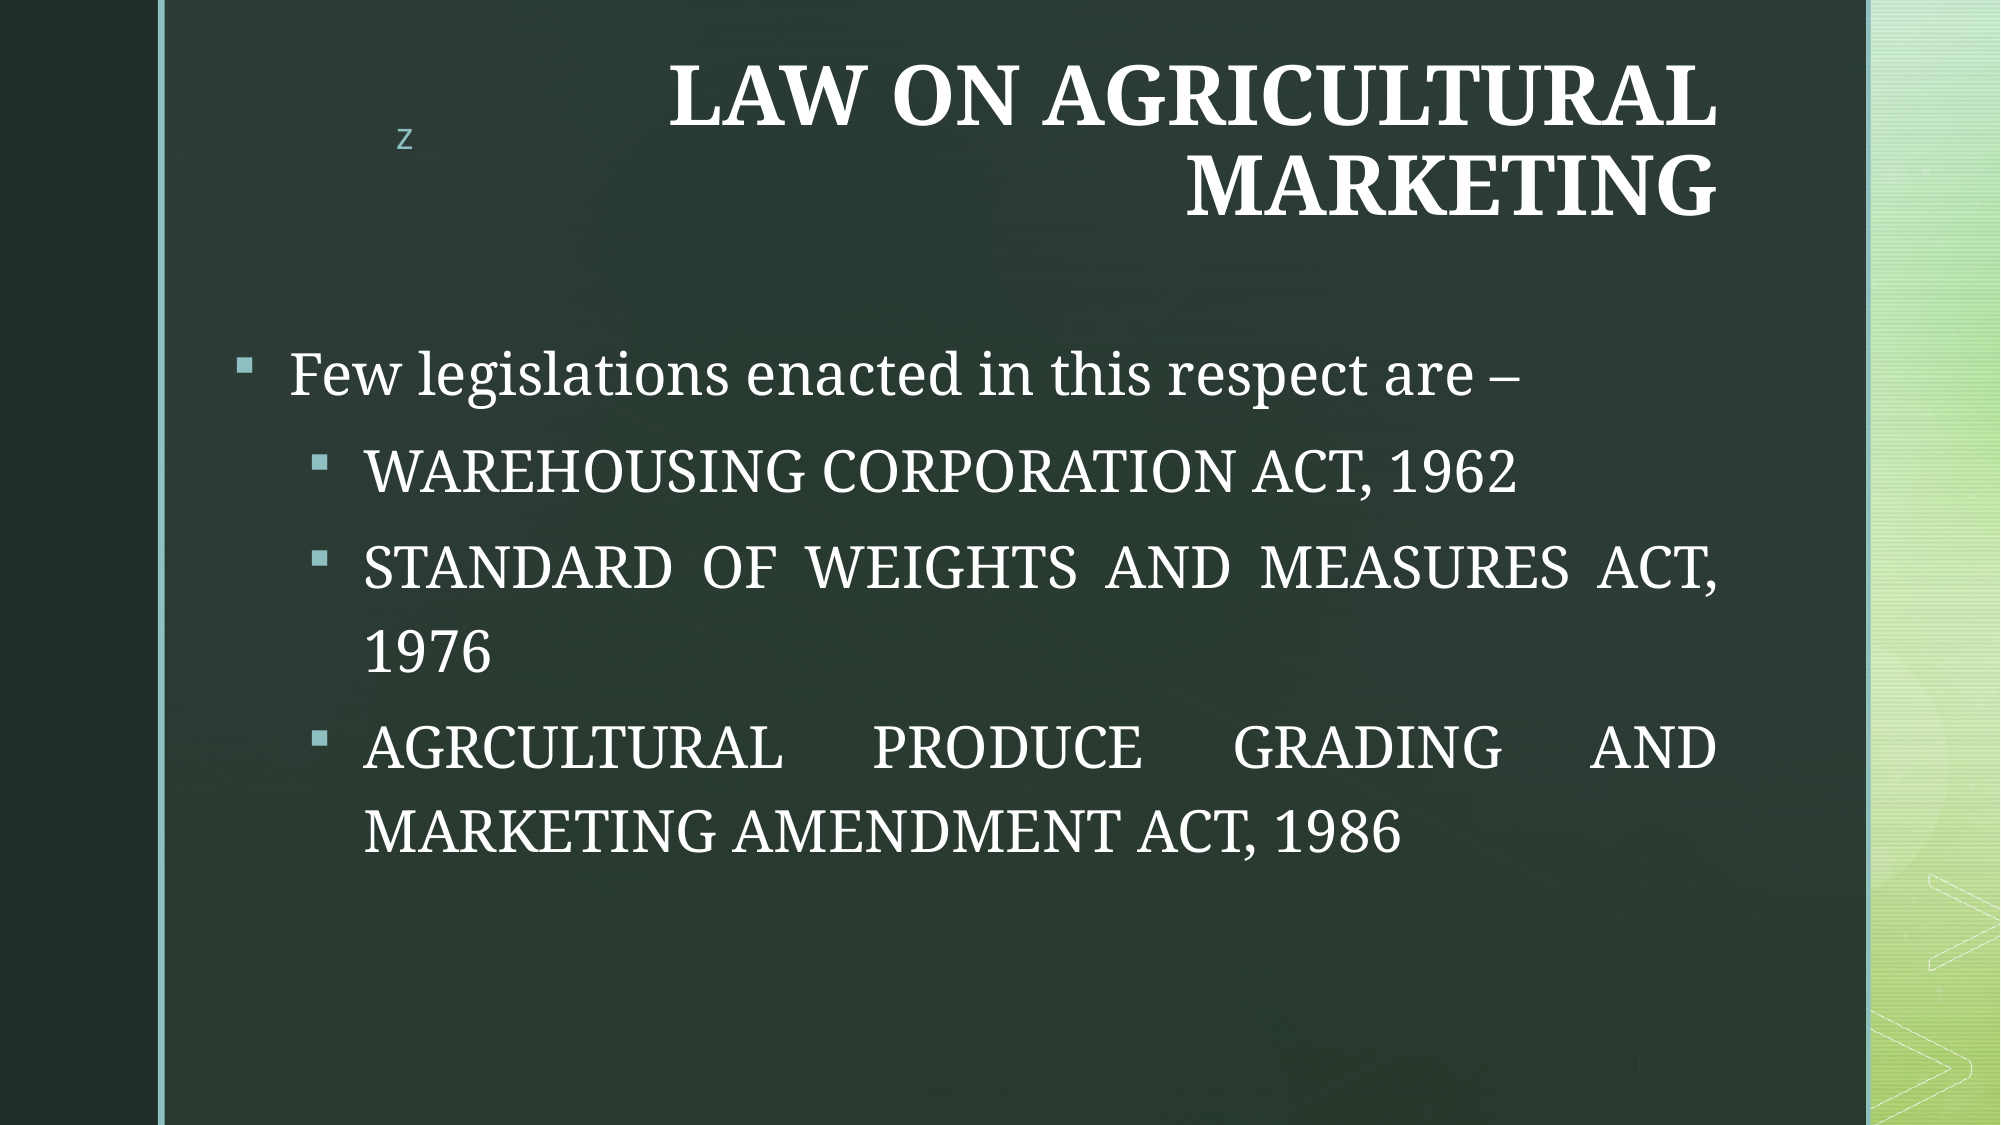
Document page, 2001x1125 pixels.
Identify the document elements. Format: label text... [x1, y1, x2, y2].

list Few legislations enacted in this respect are – WAREHOUSING CORPORATION ACT, 1962 STANDARD OF WEIGHTS AND MEASURES ACT, 1976 AGRCULTURAL PRODUCE GRADING AND MARKETING AMENDMENT ACT, 1986 [217, 243, 1734, 1098]
picture [1871, 0, 2001, 1125]
title LAW ON AGRICULTURAL MARKETING [428, 46, 1734, 223]
